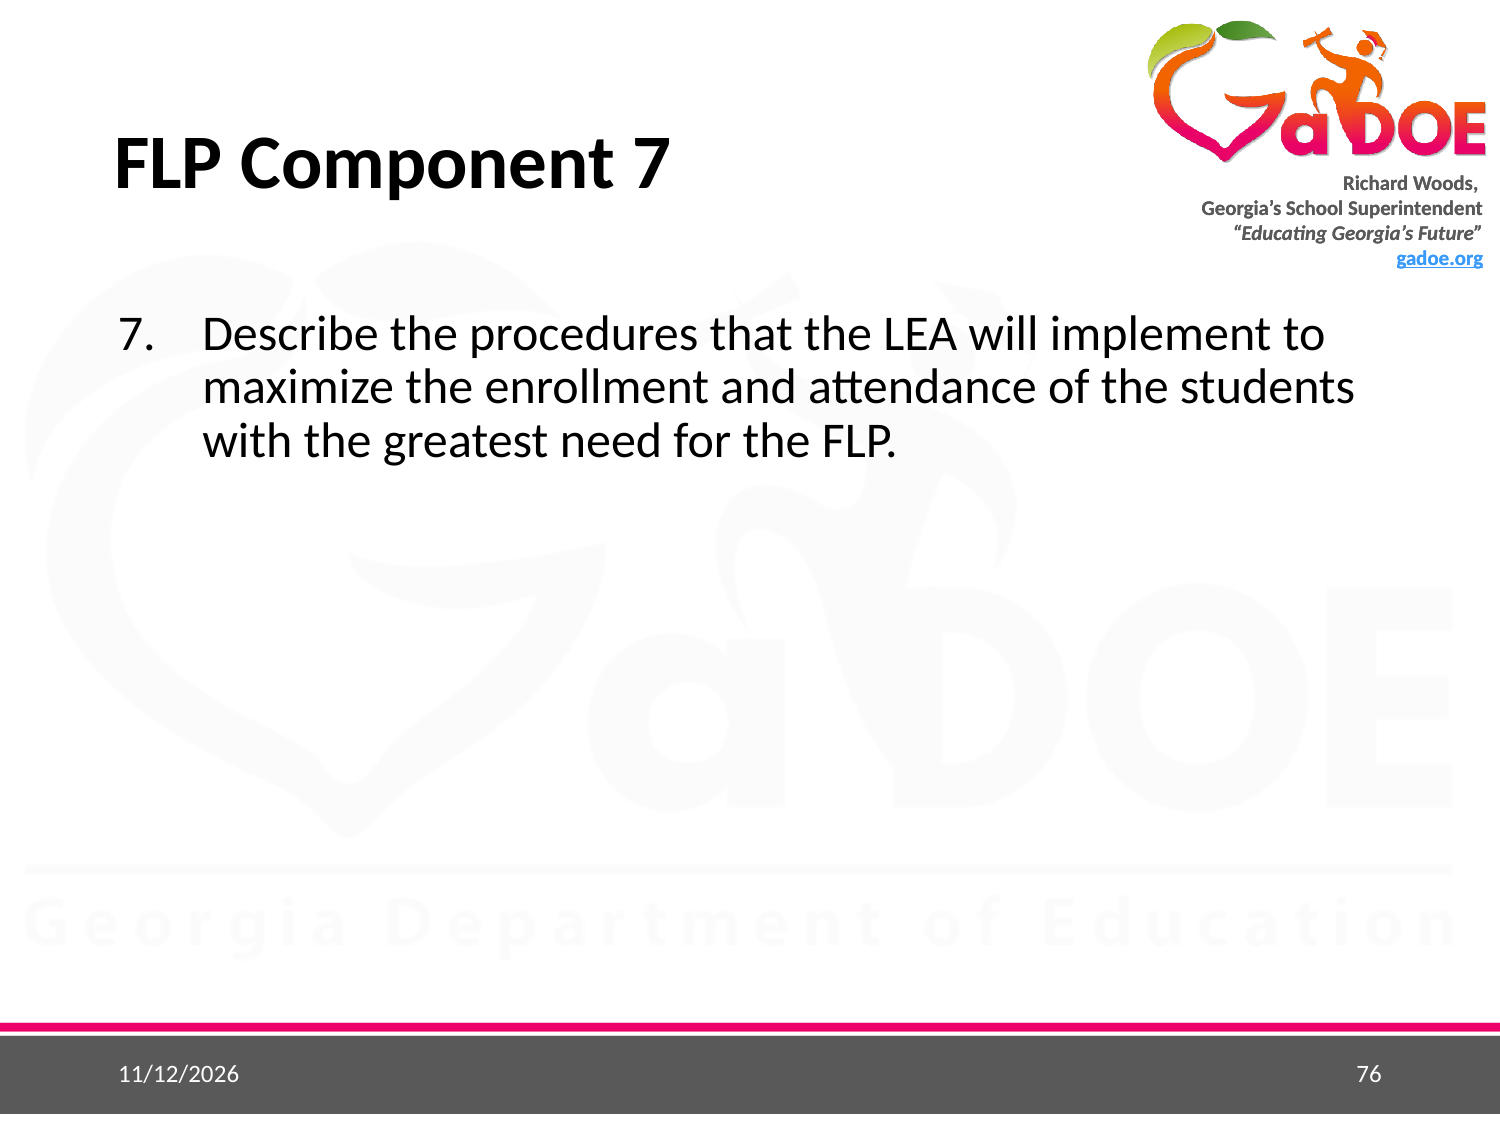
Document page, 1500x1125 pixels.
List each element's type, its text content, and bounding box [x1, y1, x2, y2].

picture [19, 235, 1473, 980]
picture [1135, 8, 1499, 164]
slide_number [103, 1042, 441, 1103]
list Describe the procedures that the LEA will implement to maximize the enrollment and attendance of the students with the greatest need for the FLP. [103, 299, 1397, 1014]
slide_number 76 [1059, 1042, 1397, 1103]
title FLP Component 7 [99, 54, 1136, 273]
